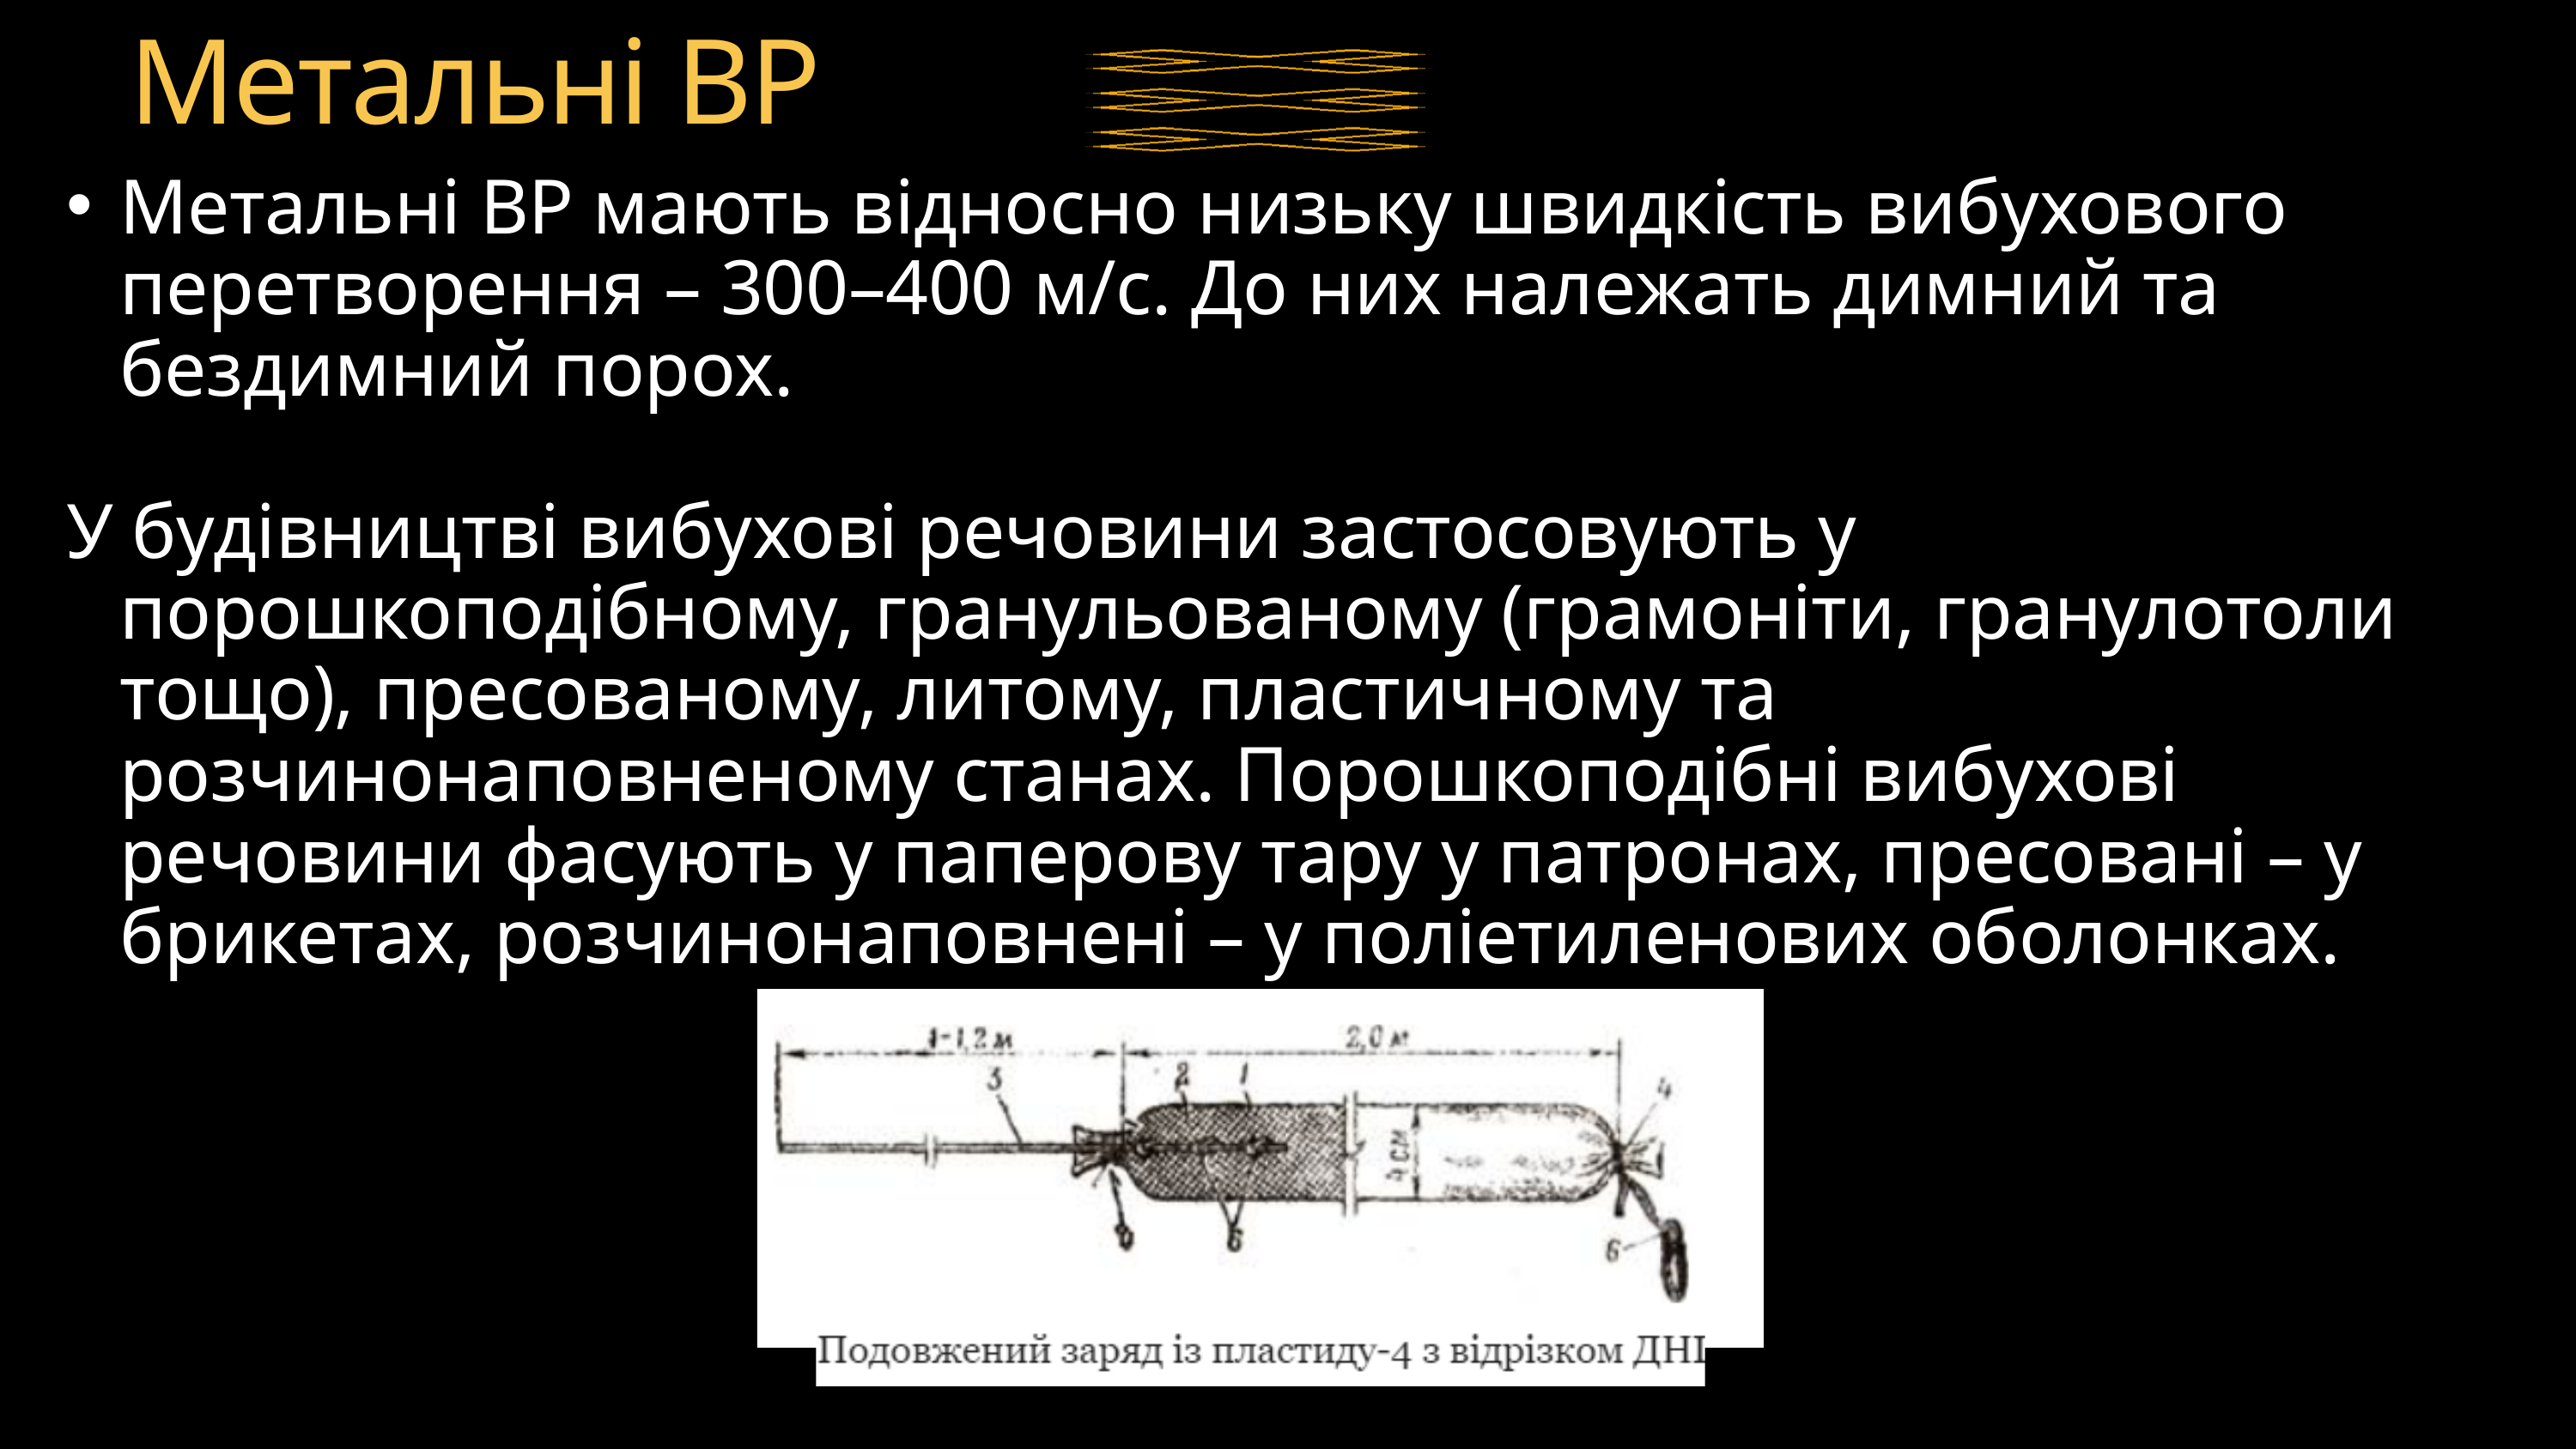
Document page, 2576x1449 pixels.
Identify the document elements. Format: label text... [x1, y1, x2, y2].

text_box [816, 1307, 1705, 1386]
text_box Метальні ВР мають відносно низьку швидкість вибухового перетворення – 300–400 м/с. До них належать димний та бездимний порох. У будівництві вибухові речовини застосовують у порошкоподібному, гранульованому (грамоніти, гранулотоли тощо), пресованому, литому, пластичному та розчинонаповненому станах. Порошкоподібні вибухові речовини фасують у паперову тару у патронах, пресовані – у брикетах, розчинонаповнені – у поліетиленових оболонках. [13, 167, 2508, 1060]
text_box [1028, 38, 1547, 179]
text_box Метальні ВР [129, 21, 2316, 148]
text_box [756, 989, 1764, 1348]
